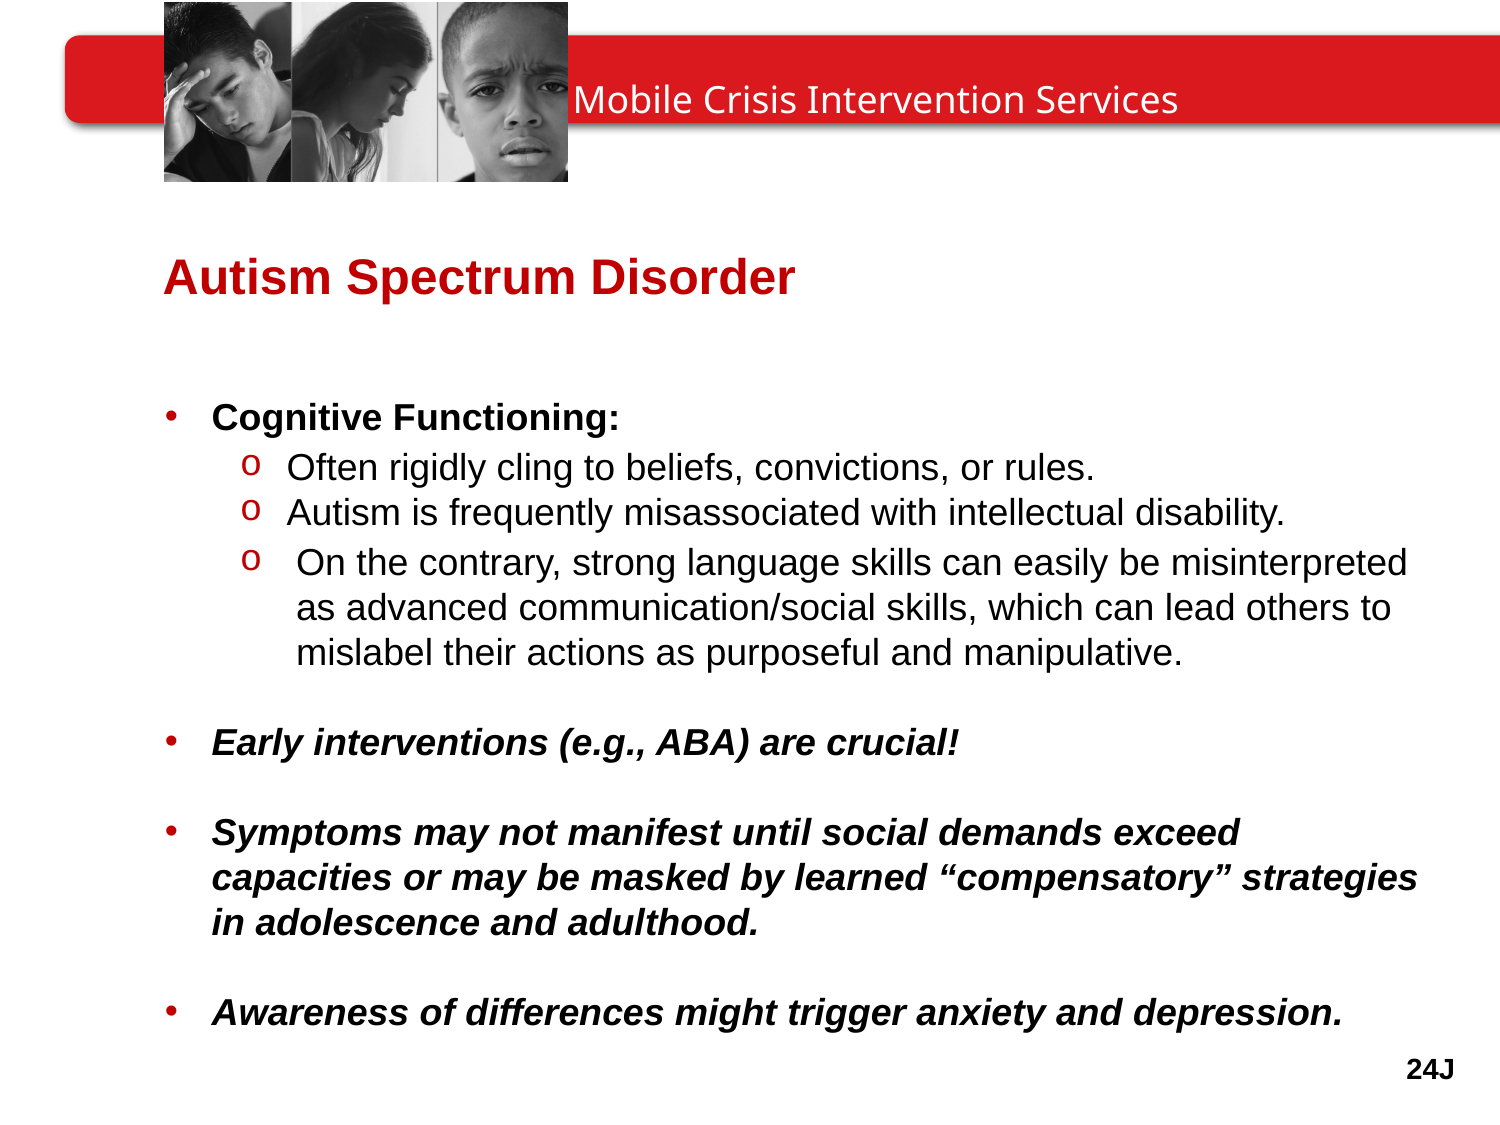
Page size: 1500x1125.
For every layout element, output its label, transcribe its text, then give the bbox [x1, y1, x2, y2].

text_box Autism Spectrum Disorder [147, 237, 811, 313]
text_box Cognitive Functioning: Often rigidly cling to beliefs, convictions, or rules. Autism is frequently misassociated with intellectual disability. On the contrary, strong language skills can easily be misinterpreted as advanced communication/social skills, which can lead others to mislabel their actions as purposeful and manipulative. Early interventions (e.g., ABA) are crucial! Symptoms may not manifest until social demands exceed capacities or may be masked by learned “compensatory” strategies in adolescence and adulthood. Awareness of differences might trigger anxiety and depression. [149, 351, 1438, 1125]
picture [164, 2, 568, 182]
slide_number 24J [795, 1037, 1471, 1098]
